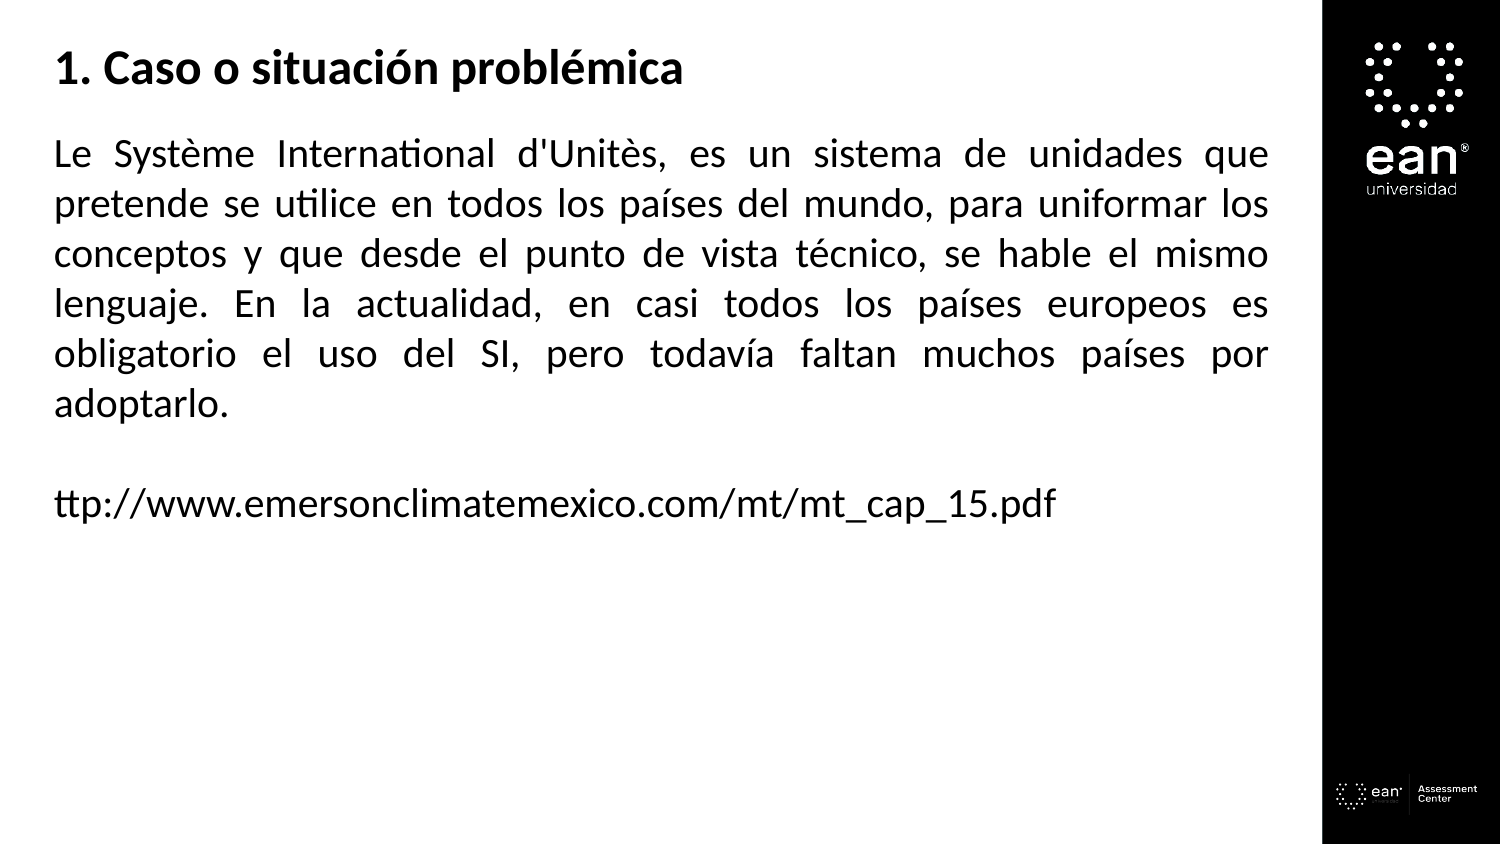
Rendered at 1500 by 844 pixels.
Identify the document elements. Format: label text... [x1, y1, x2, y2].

text_box Le Système International d'Unitès, es un sistema de unidades que pretende se utilice en todos los países del mundo, para uniformar los conceptos y que desde el punto de vista técnico, se hable el mismo lenguaje. En la actualidad, en casi todos los países europeos es obligatorio el uso del SI, pero todavía faltan muchos países por adoptarlo. ttp://www.emersonclimatemexico.com/mt/mt_cap_15.pdf [39, 118, 1285, 534]
picture [0, 0, 1500, 844]
text_box 1. Caso o situación problémica [39, 27, 797, 102]
